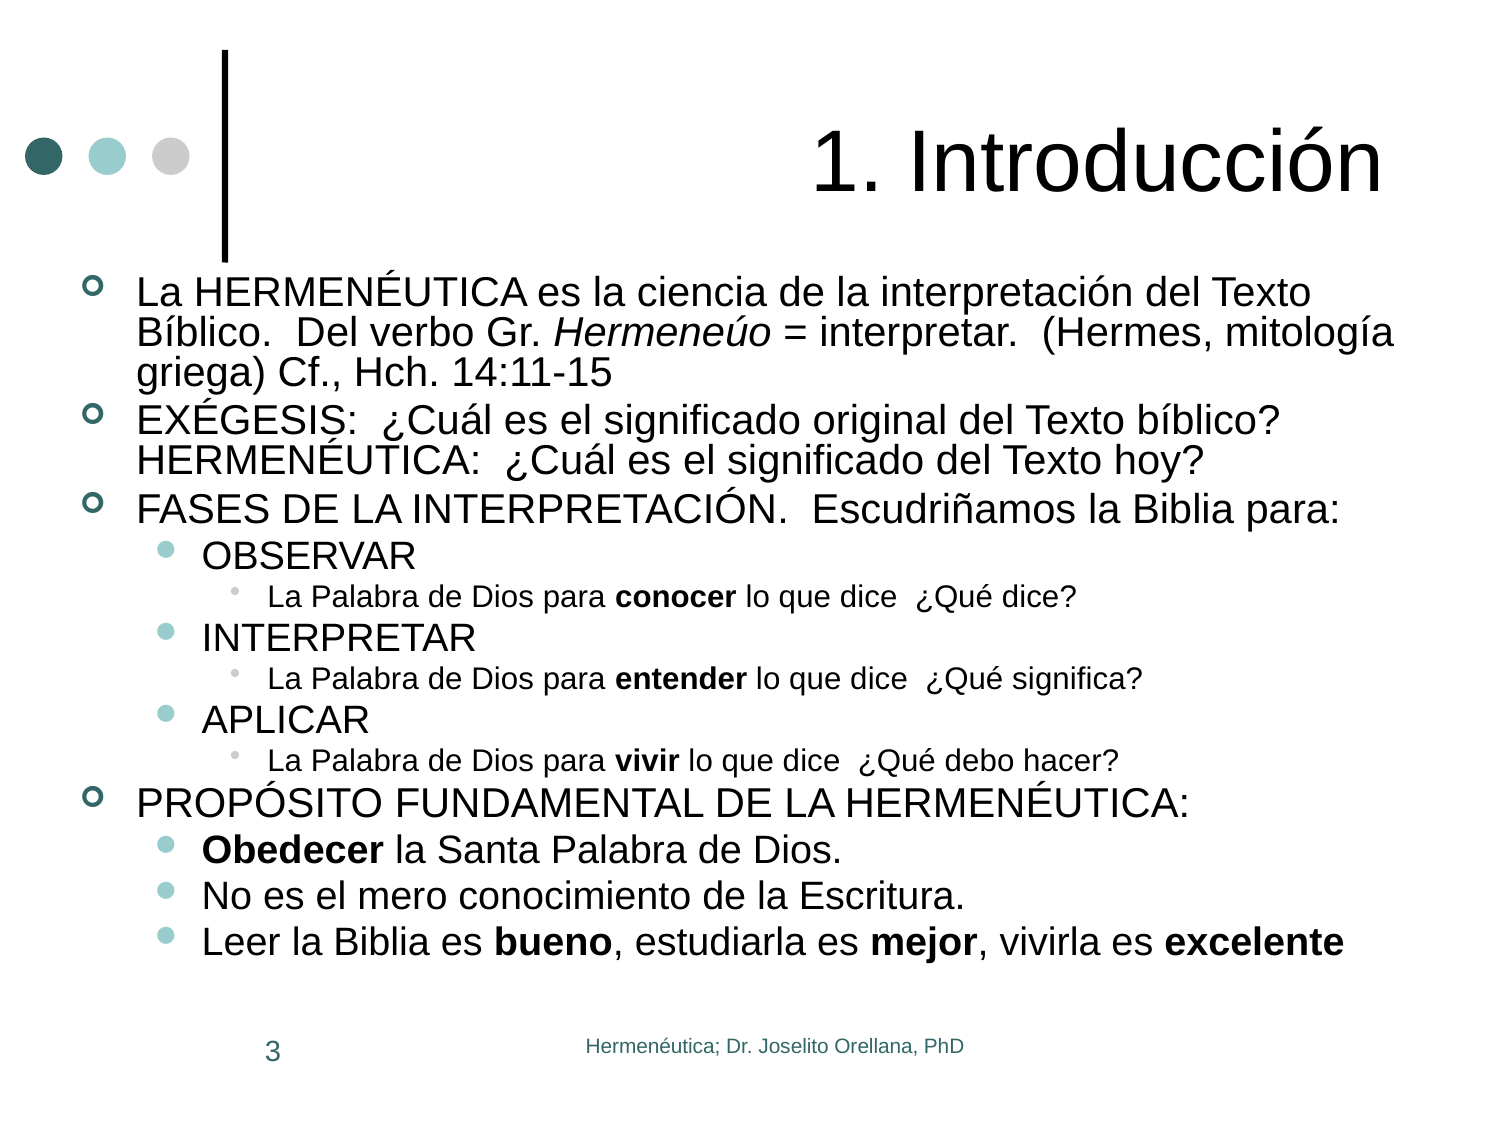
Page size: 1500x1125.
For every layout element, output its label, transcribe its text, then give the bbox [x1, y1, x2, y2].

title 1. Introducción [249, 31, 1400, 267]
slide_number 3 [249, 1035, 463, 1100]
footer Hermenéutica; Dr. Joselito Orellana, PhD [537, 1035, 1013, 1100]
list La HERMENÉUTICA es la ciencia de la interpretación del Texto Bíblico. Del verbo Gr. Hermeneúo = interpretar. (Hermes, mitología griega) Cf., Hch. 14:11-15 EXÉGESIS: ¿Cuál es el significado original del Texto bíblico? HERMENÉUTICA: ¿Cuál es el significado del Texto hoy? FASES DE LA INTERPRETACIÓN. Escudriñamos la Biblia para: OBSERVAR La Palabra de Dios para conocer lo que dice ¿Qué dice? INTERPRETAR La Palabra de Dios para entender lo que dice ¿Qué significa? APLICAR La Palabra de Dios para vivir lo que dice ¿Qué debo hacer? PROPÓSITO FUNDAMENTAL DE LA HERMENÉUTICA: Obedecer la Santa Palabra de Dios. No es el mero conocimiento de la Escritura. Leer la Biblia es bueno, estudiarla es mejor, vivirla es excelente [64, 267, 1459, 1035]
